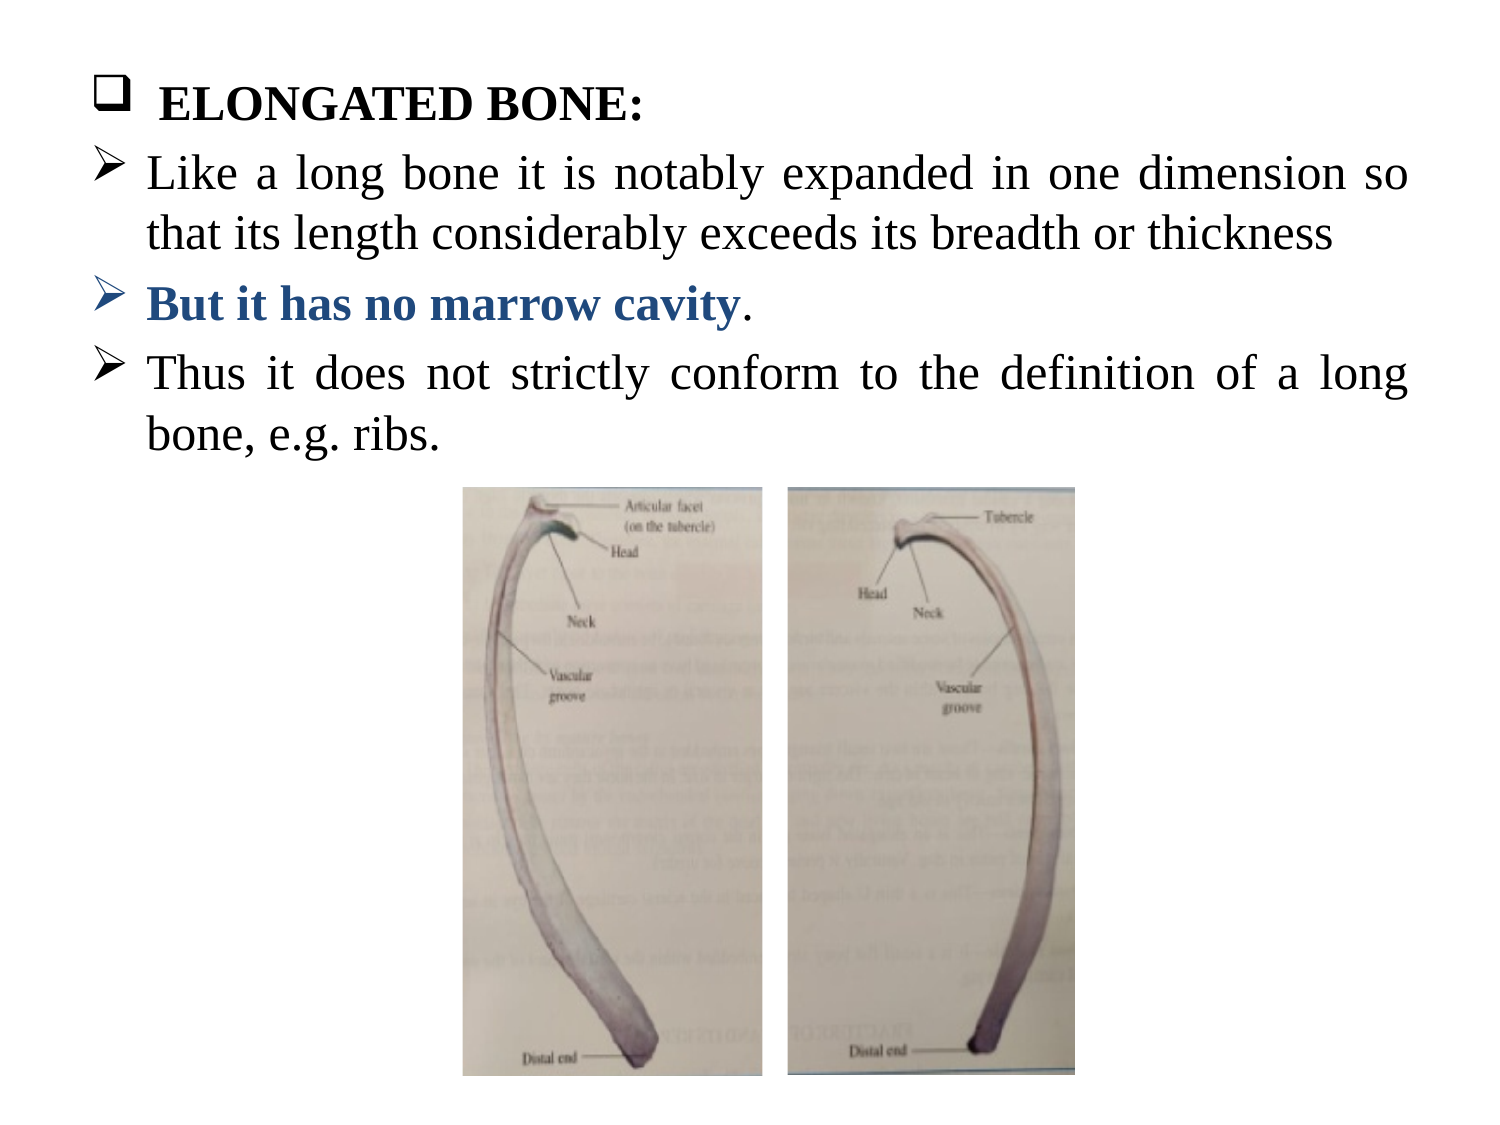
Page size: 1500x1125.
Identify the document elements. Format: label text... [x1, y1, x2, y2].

list ELONGATED BONE: Like a long bone it is notably expanded in one dimension so that its length considerably exceeds its breadth or thickness But it has no marrow cavity. Thus it does not strictly conform to the definition of a long bone, e.g. ribs. [75, 62, 1425, 1005]
picture [318, 487, 1225, 1076]
